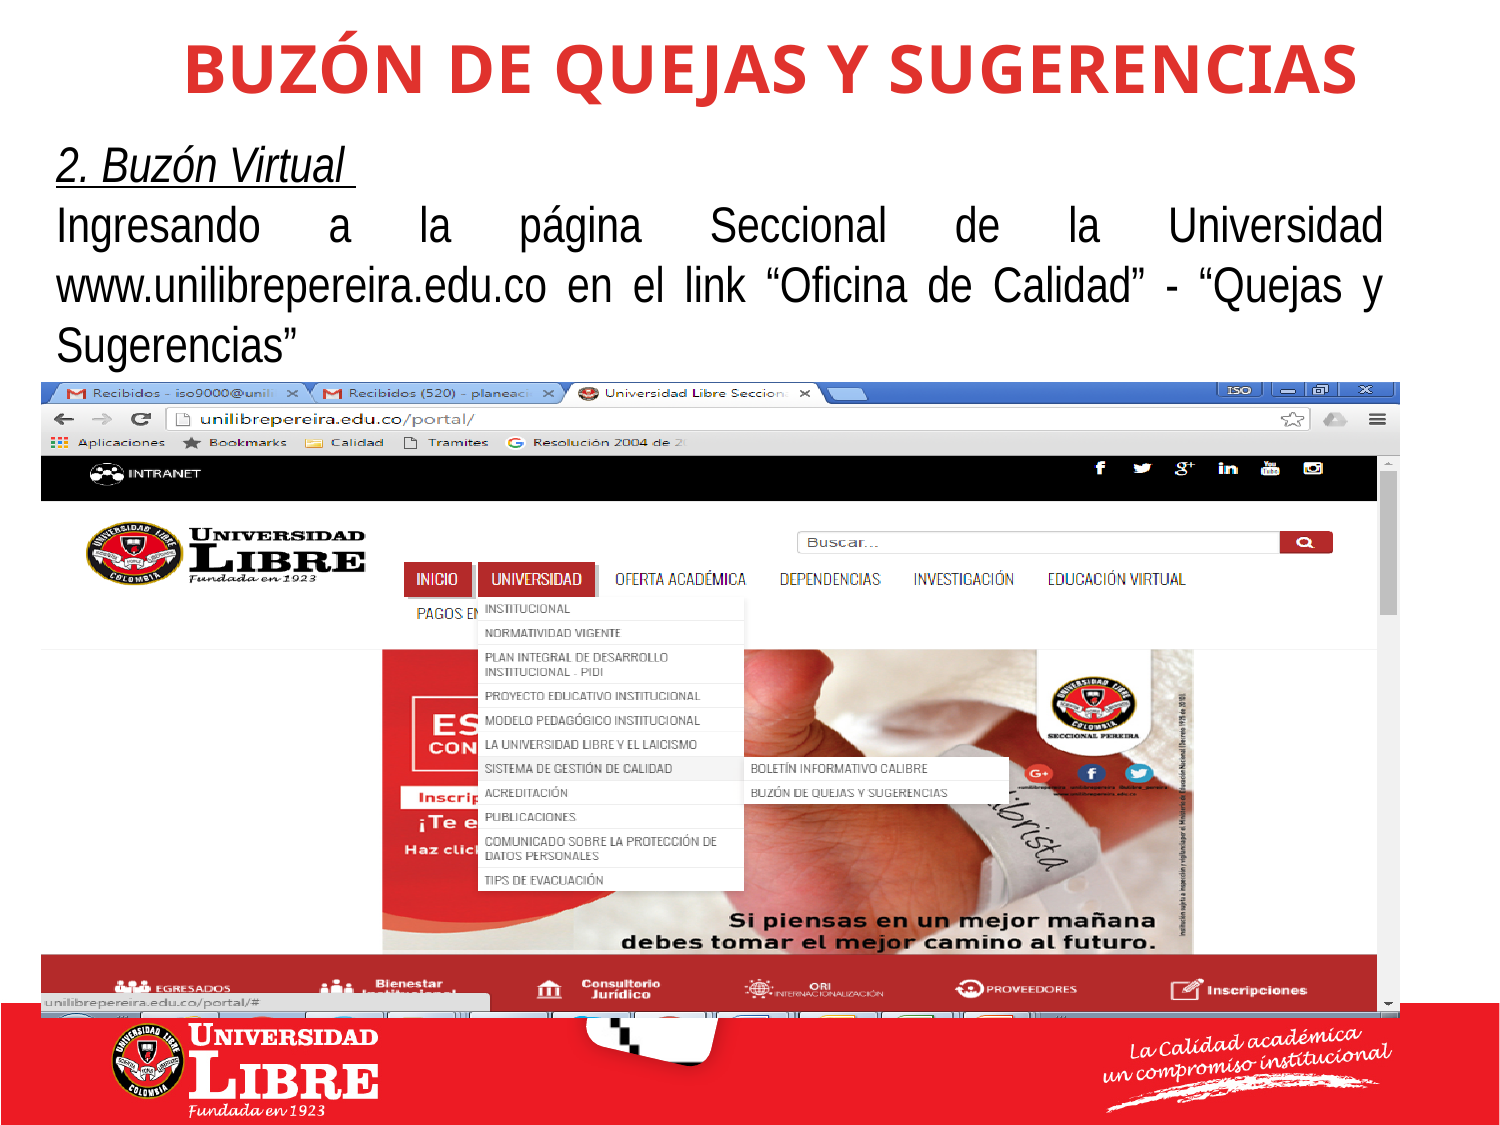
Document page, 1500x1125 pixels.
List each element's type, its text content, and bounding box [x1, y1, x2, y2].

text_box BUZÓN DE QUEJAS Y SUGERENCIAS [166, 19, 1376, 114]
picture [0, 382, 1500, 1125]
text_box 2. Buzón Virtual Ingresando a la página Seccional de la Universidad www.unilibrepereira.edu.co en el link “Oficina de Calidad” - “Quejas y Sugerencias” [41, 125, 1400, 381]
